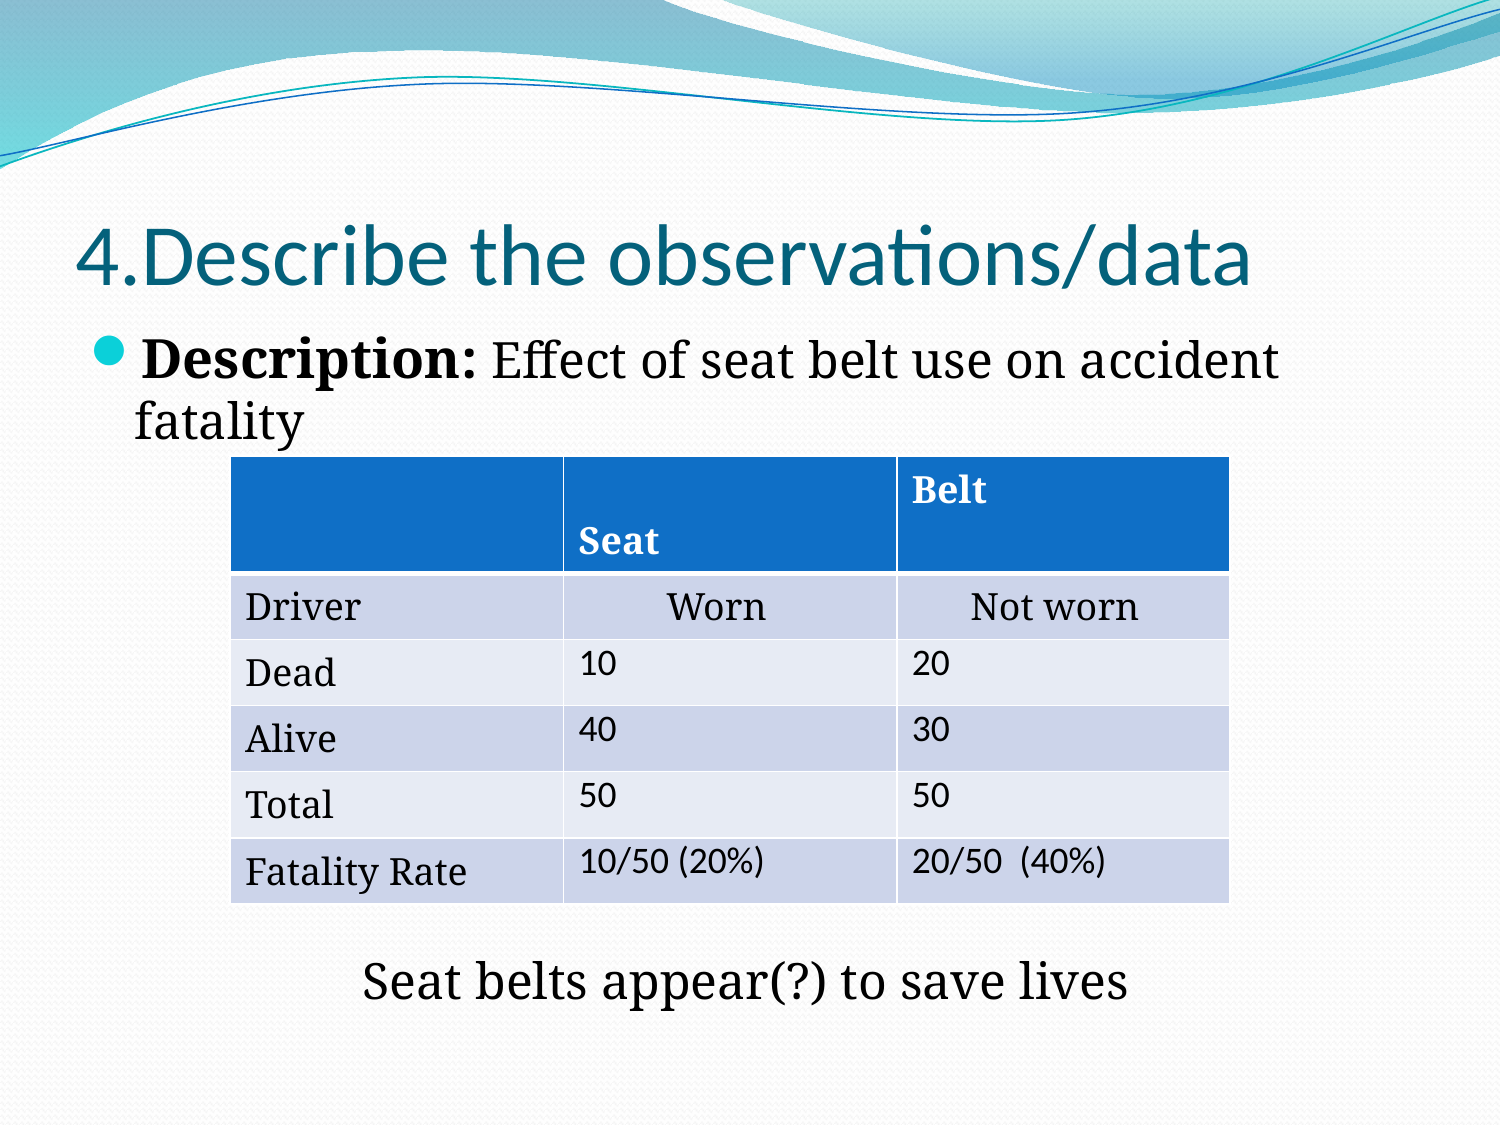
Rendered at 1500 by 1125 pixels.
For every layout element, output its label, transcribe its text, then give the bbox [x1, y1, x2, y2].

table_cell Fatality Rate [231, 839, 563, 903]
table_header [231, 457, 563, 571]
table_cell 20/50 (40%) [898, 839, 1229, 903]
table_cell 40 [564, 706, 896, 771]
title 4.Describe the observations/data [75, 115, 1425, 303]
table_cell 30 [898, 706, 1229, 771]
list Description: Effect of seat belt use on accident fatality Seat belts appear(?) to save lives [75, 317, 1425, 1038]
table_cell 50 [564, 772, 896, 837]
table_header Seat [564, 457, 896, 571]
table_cell 50 [898, 772, 1229, 837]
table_cell Driver [231, 576, 563, 639]
table_cell Alive [231, 706, 563, 771]
table_cell Total [231, 772, 563, 837]
table_cell 20 [898, 640, 1229, 705]
table_cell Worn [564, 576, 896, 639]
table_cell 10/50 (20%) [564, 839, 896, 903]
table_cell Dead [231, 640, 563, 705]
table_header Belt [898, 457, 1229, 571]
table_cell Not worn [898, 576, 1229, 639]
table_cell 10 [564, 640, 896, 705]
